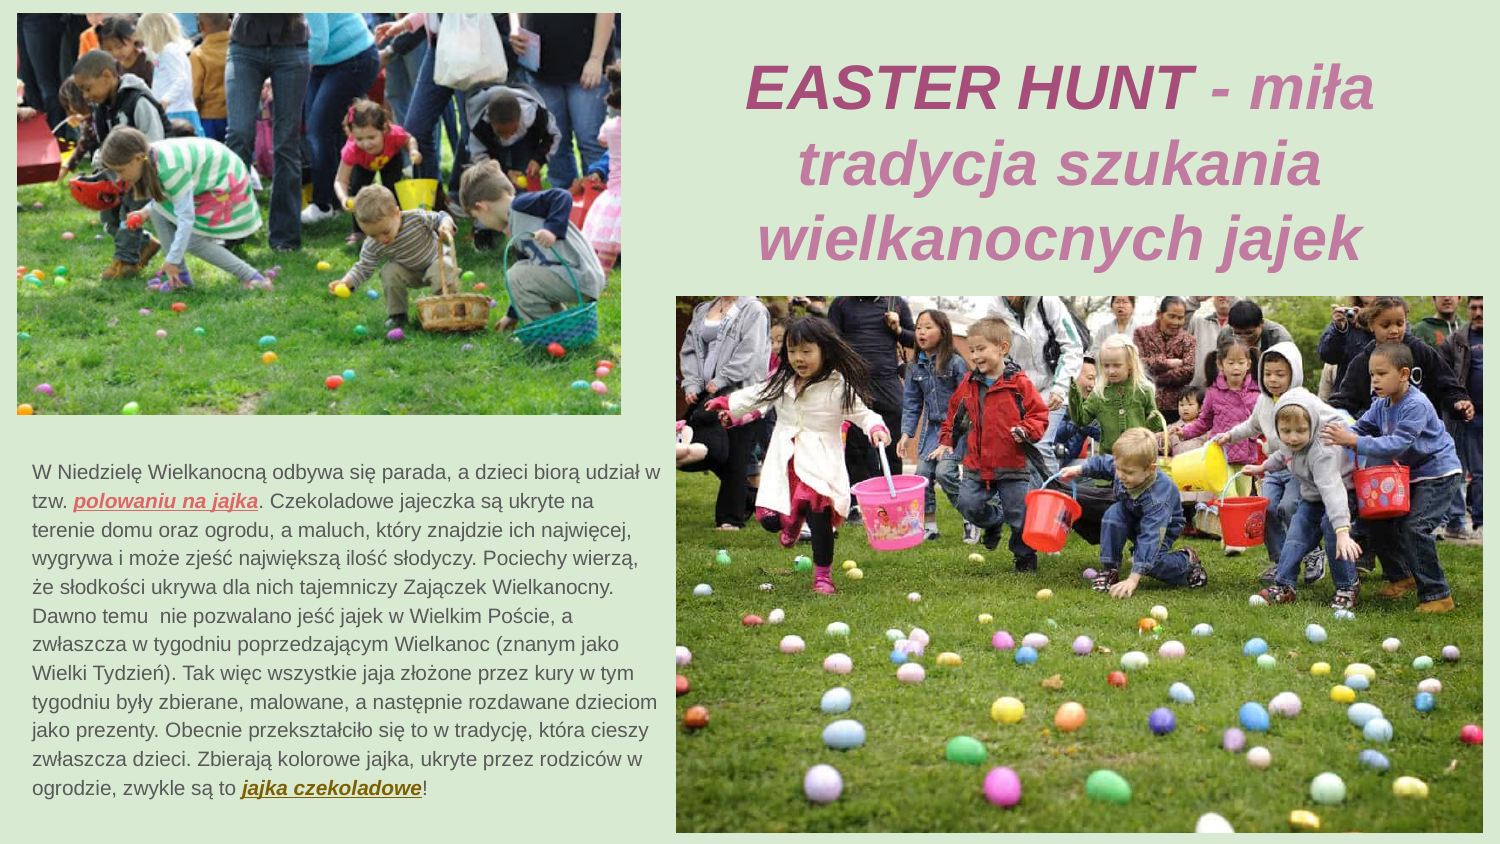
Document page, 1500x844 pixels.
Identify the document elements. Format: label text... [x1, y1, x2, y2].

picture [676, 296, 1483, 833]
title EASTER HUNT - miła tradycja szukania wielkanocnych jajek [667, 31, 1453, 203]
picture [16, 13, 621, 416]
list W Niedzielę Wielkanocną odbywa się parada, a dzieci biorą udział w tzw. polowaniu na jajka. Czekoladowe jajeczka są ukryte na terenie domu oraz ogrodu, a maluch, który znajdzie ich najwięcej, wygrywa i może zjeść największą ilość słodyczy. Pociechy wierzą, że słodkości ukrywa dla nich tajemniczy Zajączek Wielkanocny. Dawno temu nie pozwalano jeść jajek w Wielkim Poście, a zwłaszcza w tygodniu poprzedzającym Wielkanoc (znanym jako Wielki Tydzień). Tak więc wszystkie jaja złożone przez kury w tym tygodniu były zbierane, malowane, a następnie rozdawane dzieciom jako prezenty. Obecnie przekształciło się to w tradycję, która cieszy zwłaszcza dzieci. Zbierają kolorowe jajka, ukryte przez rodziców w ogrodzie, zwykle są to jajka czekoladowe! [17, 440, 671, 810]
